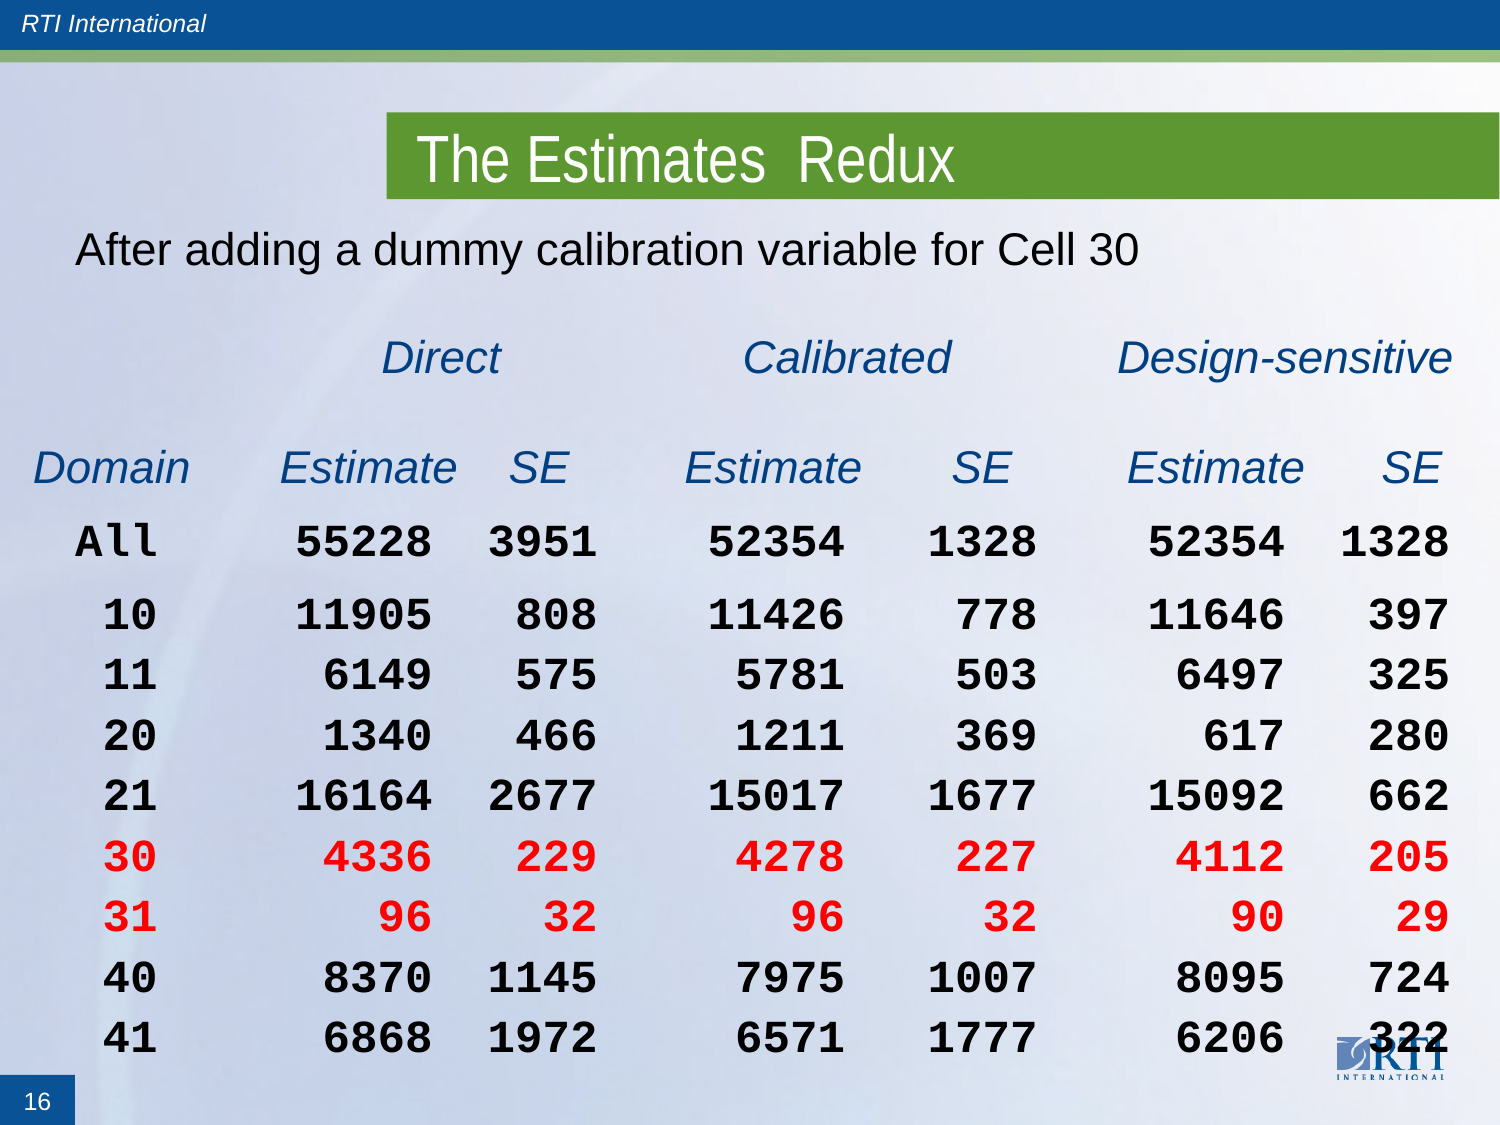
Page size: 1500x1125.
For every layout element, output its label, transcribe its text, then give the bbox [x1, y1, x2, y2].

slide_number 16 [0, 1074, 75, 1125]
list After adding a dummy calibration variable for Cell 30 Direct Calibrated Design-sensitive Domain Estimate SE Estimate SE Estimate SE All 55228 3951 52354 1328 52354 1328 10 11905 808 11426 778 11646 397 11 6149 575 5781 503 6497 325 20 1340 466 1211 369 617 280 21 16164 2677 15017 1677 15092 662 30 4336 229 4278 227 4112 205 31 96 32 96 32 90 29 40 8370 1145 7975 1007 8095 724 41 6868 1972 6571 1777 6206 322 [5, 212, 1481, 955]
picture [0, 63, 1500, 1125]
title The Estimates Redux [386, 112, 1500, 200]
